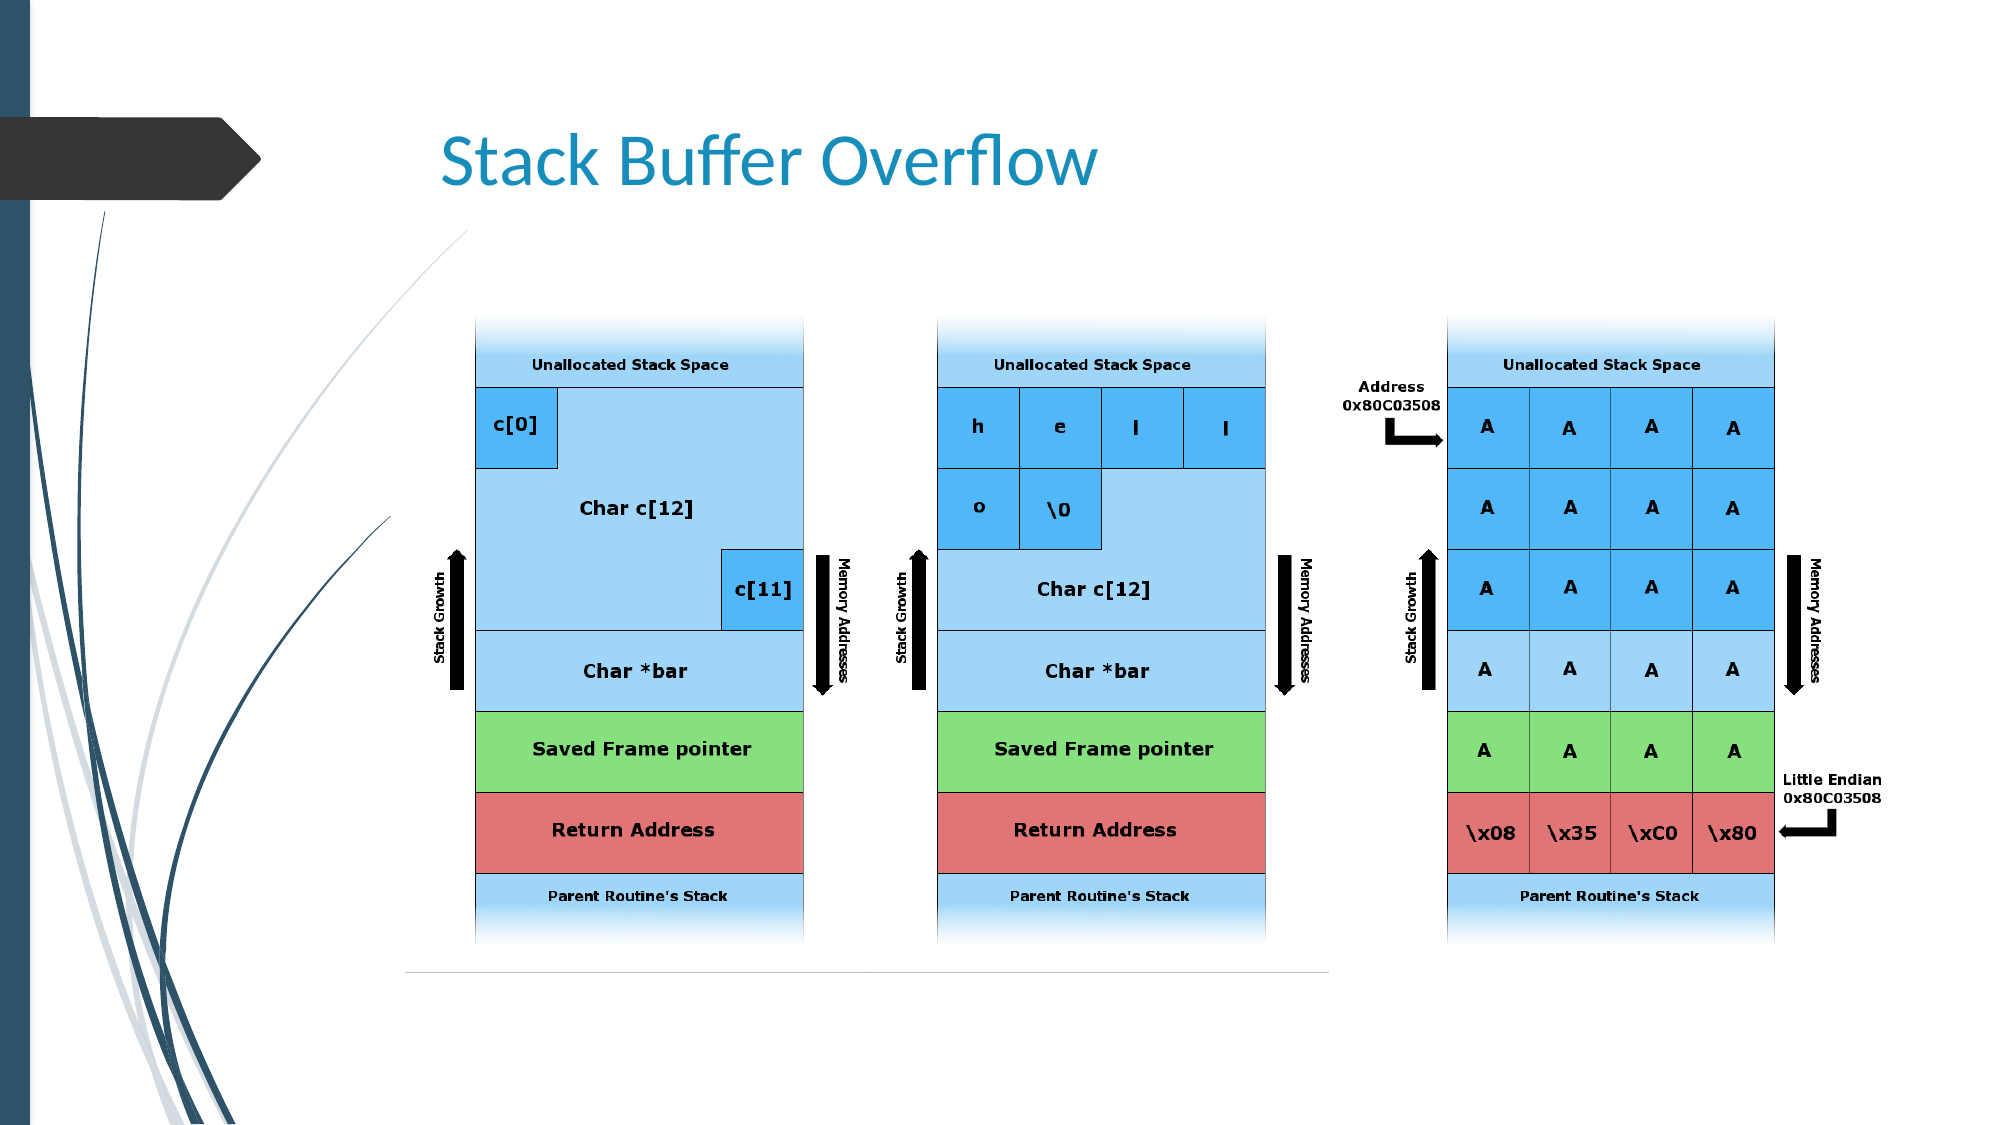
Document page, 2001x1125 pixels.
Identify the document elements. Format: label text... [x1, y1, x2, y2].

picture [867, 312, 1888, 973]
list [405, 312, 867, 973]
title Stack Buffer Overflow [425, 102, 1888, 312]
